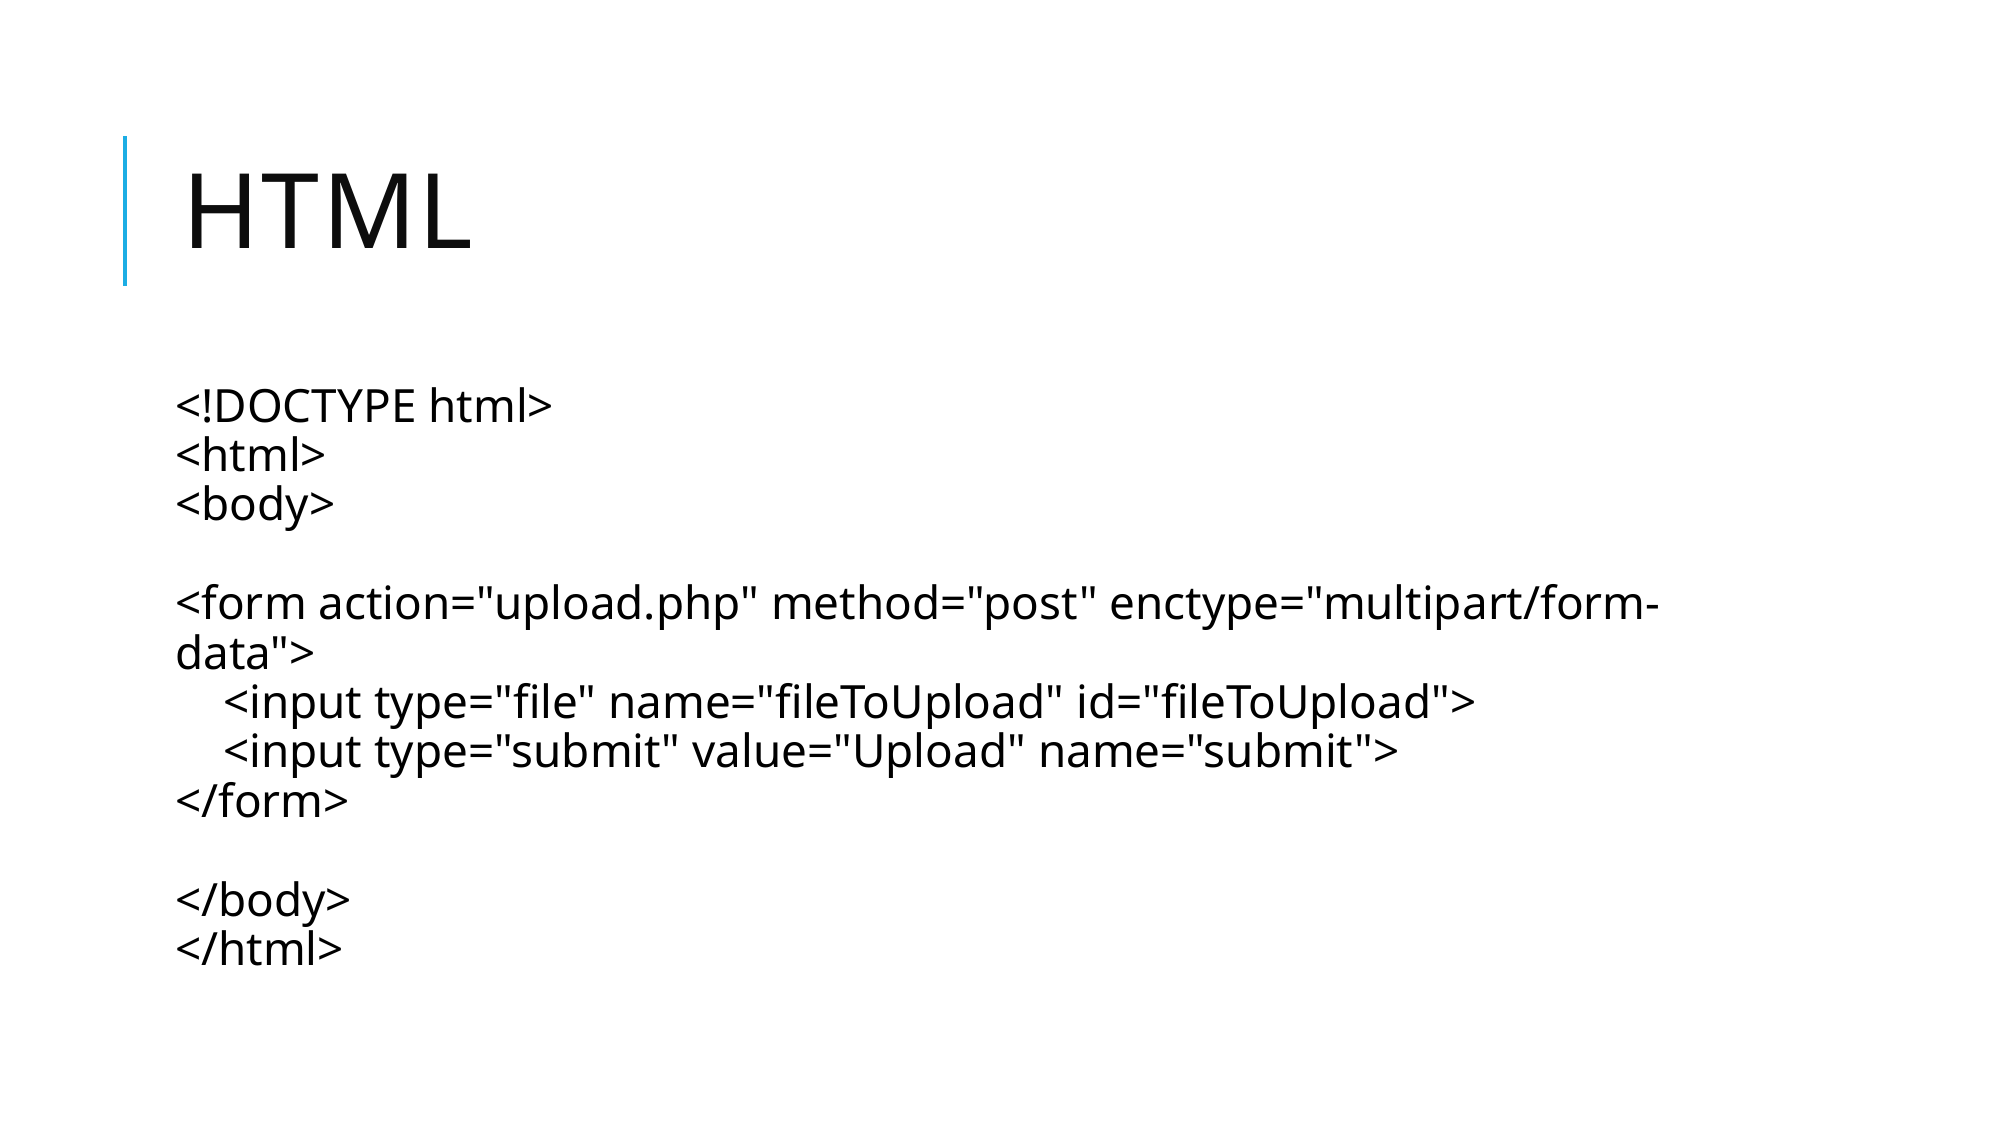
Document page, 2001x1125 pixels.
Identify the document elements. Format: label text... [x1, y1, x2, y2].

title HTML [168, 96, 1763, 342]
list <!DOCTYPE html> <html> <body> <form action="upload.php" method="post" enctype="multipart/form-data"> <input type="file" name="fileToUpload" id="fileToUpload"> <input type="submit" value="Upload" name="submit"> </form> </body> </html> [168, 375, 1763, 1035]
